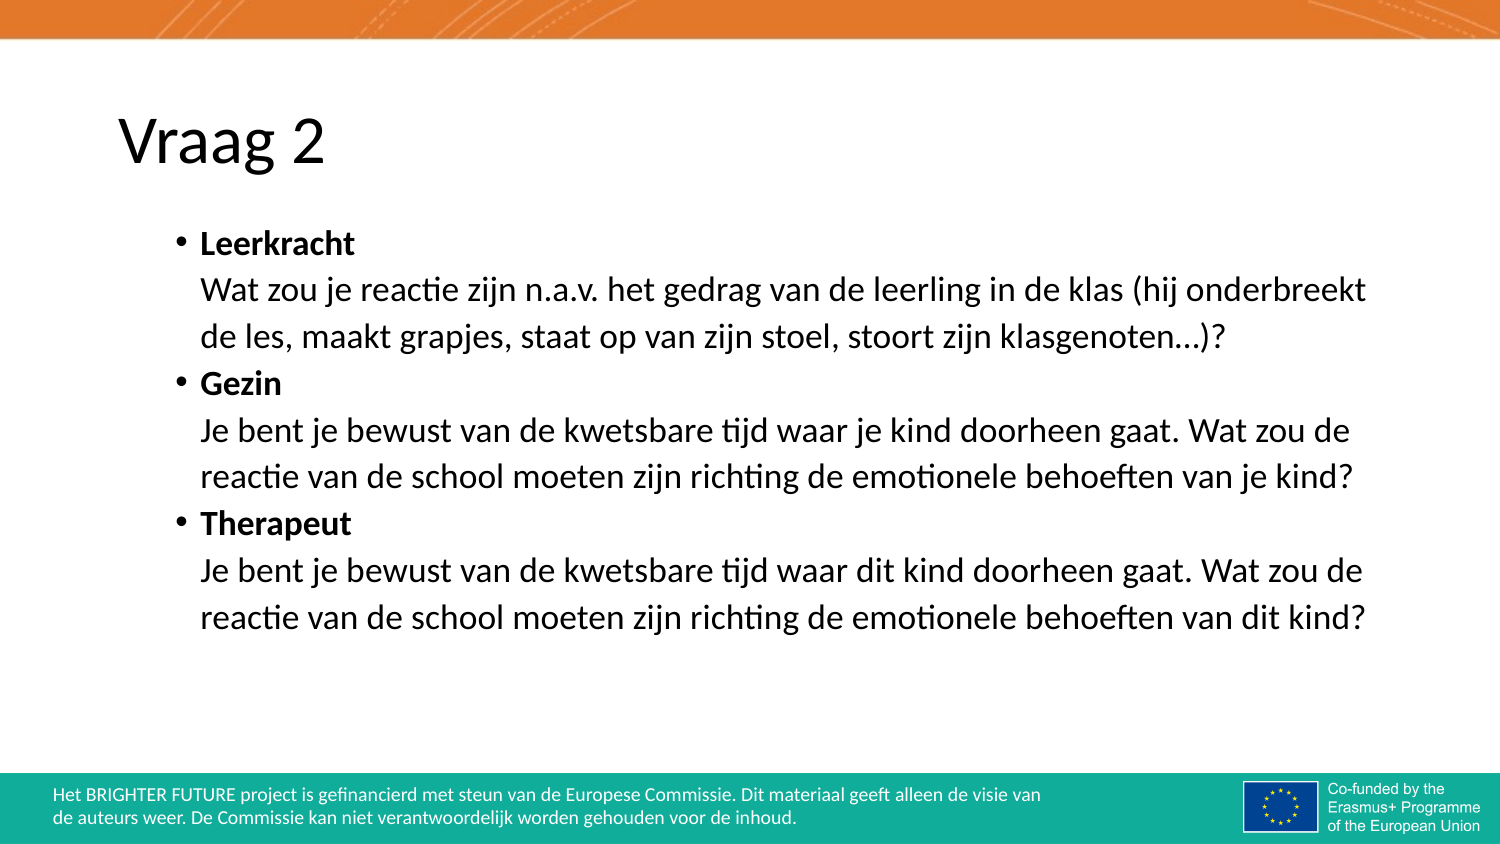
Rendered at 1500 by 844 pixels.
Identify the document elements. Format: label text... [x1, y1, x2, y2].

list Leerkracht Wat zou je reactie zijn n.a.v. het gedrag van de leerling in de klas (hij onderbreekt de les, maakt grapjes, staat op van zijn stoel, stoort zijn klasgenoten…)? Gezin Je bent je bewust van de kwetsbare tijd waar je kind doorheen gaat. Wat zou de reactie van de school moeten zijn richting de emotionele behoeften van je kind? Therapeut Je bent je bewust van de kwetsbare tijd waar dit kind doorheen gaat. Wat zou de reactie van de school moeten zijn richting de emotionele behoeften van dit kind? [103, 207, 1397, 760]
picture [0, 0, 1500, 41]
picture [1243, 781, 1480, 835]
text_box [0, 773, 1500, 844]
title Vraag 2 [103, 74, 1397, 207]
text_box Het BRIGHTER FUTURE project is gefinancierd met steun van de Europese Commissie. Dit materiaal geeft alleen de visie van de auteurs weer. De Commissie kan niet verantwoordelijk worden gehouden voor de inhoud. [37, 773, 1078, 837]
